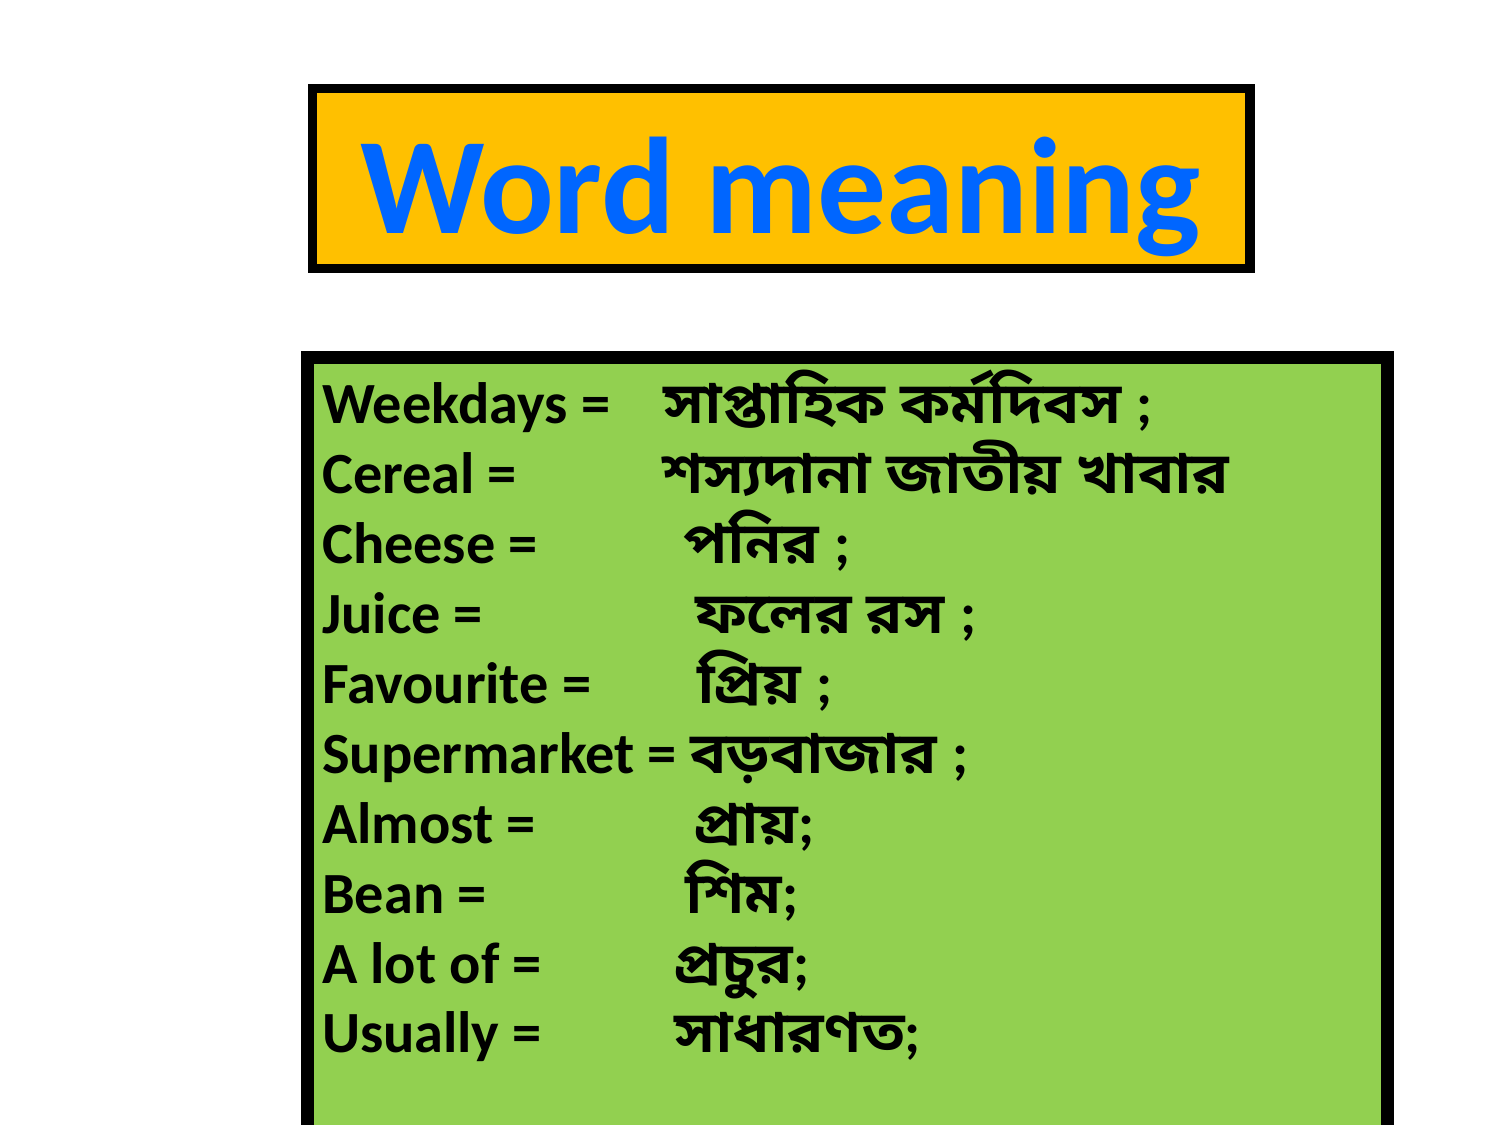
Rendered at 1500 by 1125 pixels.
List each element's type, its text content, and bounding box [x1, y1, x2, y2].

text_box Word meaning [312, 88, 1250, 269]
text_box Weekdays = সাপ্তাহিক কর্মদিবস ; Cereal = শস্যদানা জাতীয় খাবার Cheese = পনির ; Juice = ফলের রস ; Favourite = প্রিয় ; Supermarket = বড়বাজার ; Almost = প্রায়; Bean = শিম; A lot of = প্রচুর; Usually = সাধারণত; [307, 357, 1388, 1125]
text_box [310, 73, 1252, 357]
